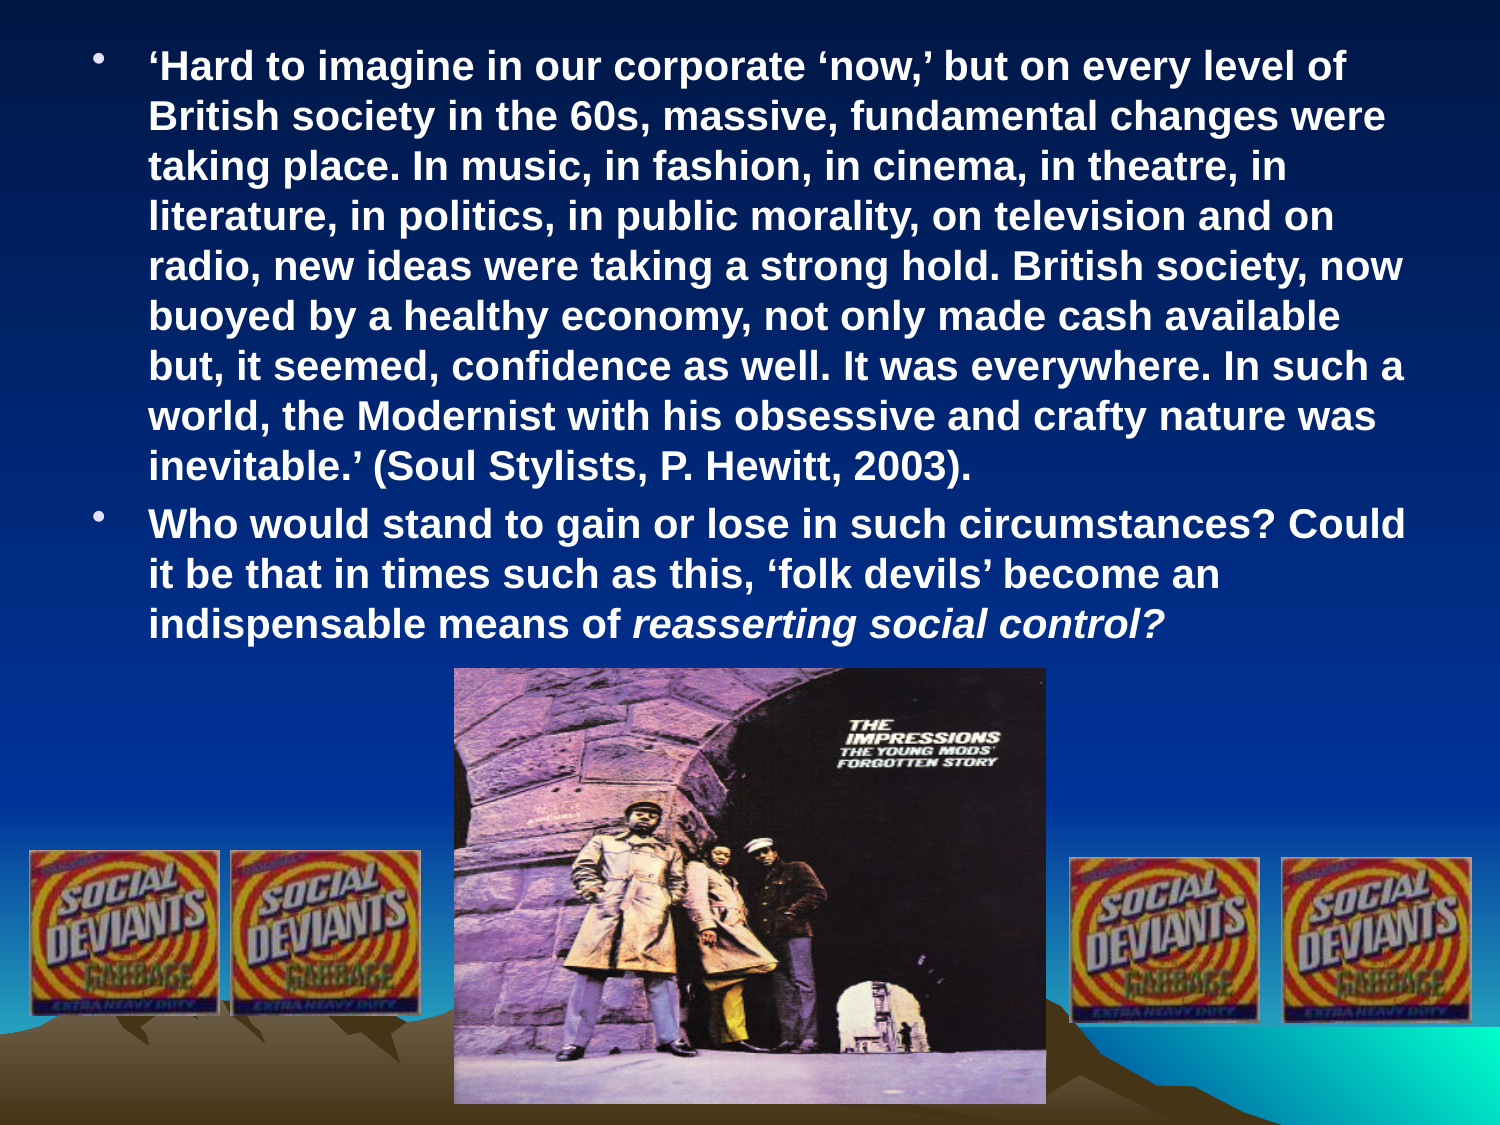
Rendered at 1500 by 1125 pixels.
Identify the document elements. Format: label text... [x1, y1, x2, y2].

list ‘Hard to imagine in our corporate ‘now,’ but on every level of British society in the 60s, massive, fundamental changes were taking place. In music, in fashion, in cinema, in theatre, in literature, in politics, in public morality, on television and on radio, new ideas were taking a strong hold. British society, now buoyed by a healthy economy, not only made cash available but, it seemed, confidence as well. It was everywhere. In such a world, the Modernist with his obsessive and crafty nature was inevitable.’ (Soul Stylists, P. Hewitt, 2003). Who would stand to gain or lose in such circumstances? Could it be that in times such as this, ‘folk devils’ become an indispensable means of reasserting social control? [76, 31, 1427, 769]
picture [29, 850, 220, 1016]
picture [454, 668, 1046, 1104]
picture [1068, 857, 1260, 1023]
picture [1281, 857, 1472, 1023]
picture [230, 850, 421, 1016]
